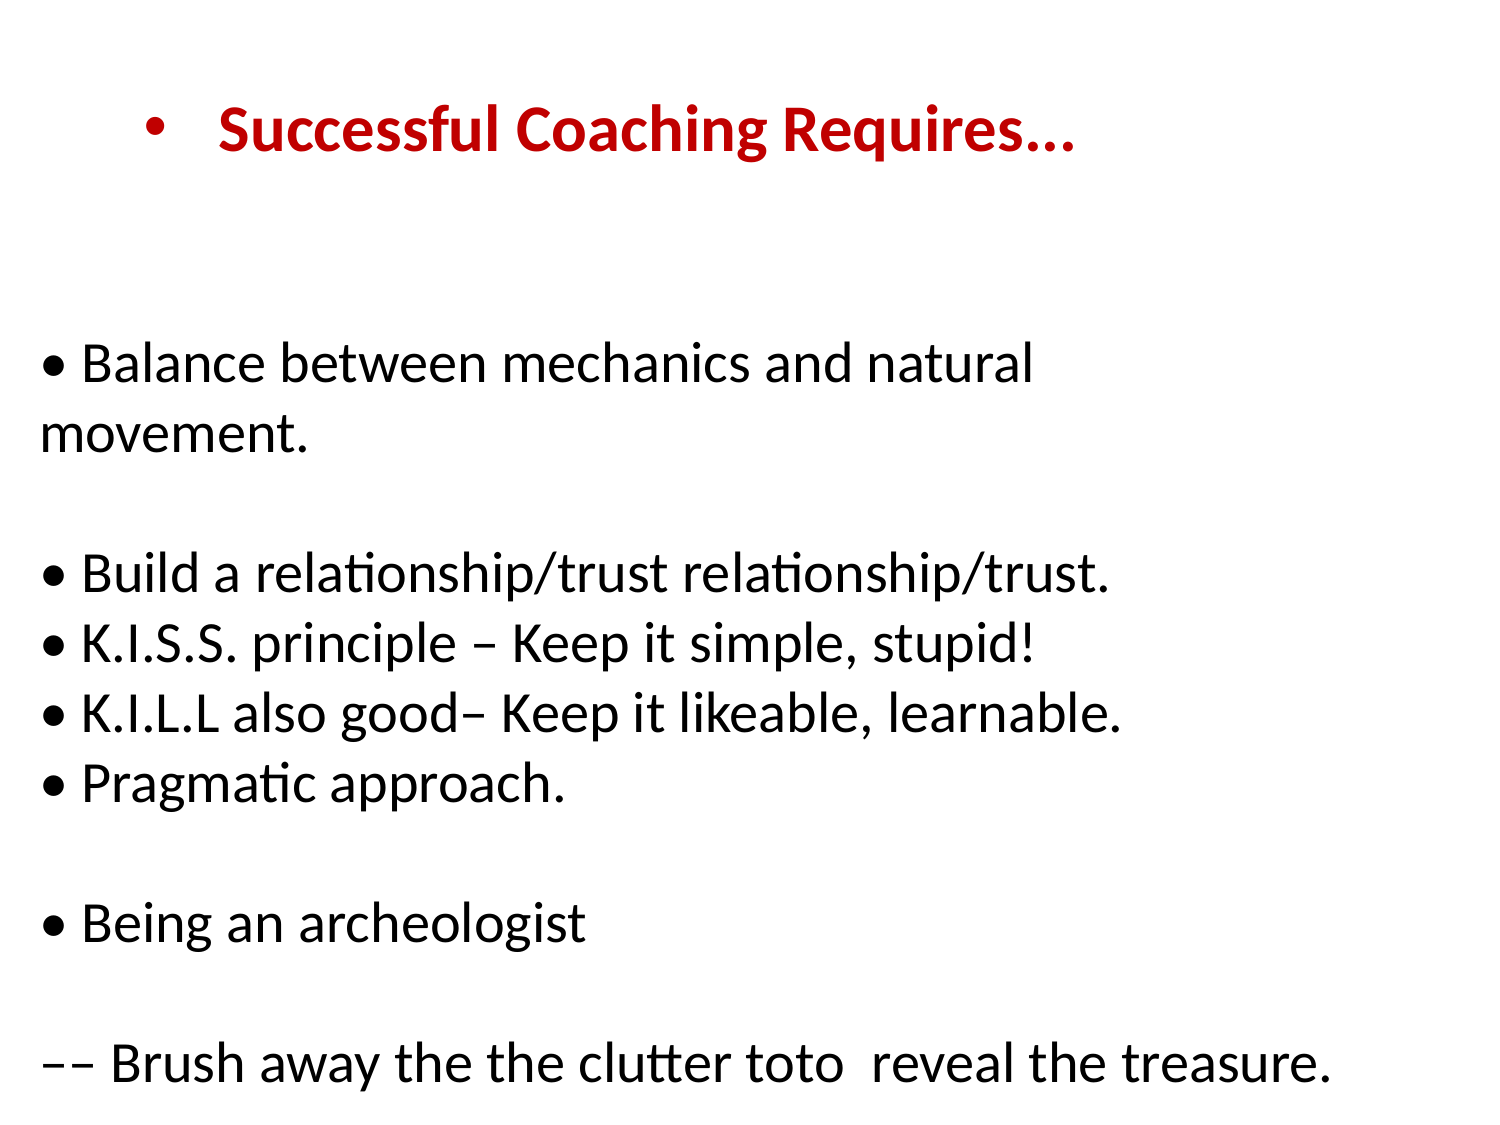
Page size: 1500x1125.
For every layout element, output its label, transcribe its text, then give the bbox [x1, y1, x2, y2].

text_box • Balance between mechanics and natural movement. • Build a relationship/trust relationship/trust. • K.I.S.S. principle – Keep it simple, stupid! • K.I.L.L also good– Keep it likeable, learnable. • Pragmatic approach. • Being an archeologist –– Brush away the the clutter toto reveal the treasure. [24, 316, 1500, 1102]
text_box Successful Coaching Requires... [129, 77, 1500, 173]
